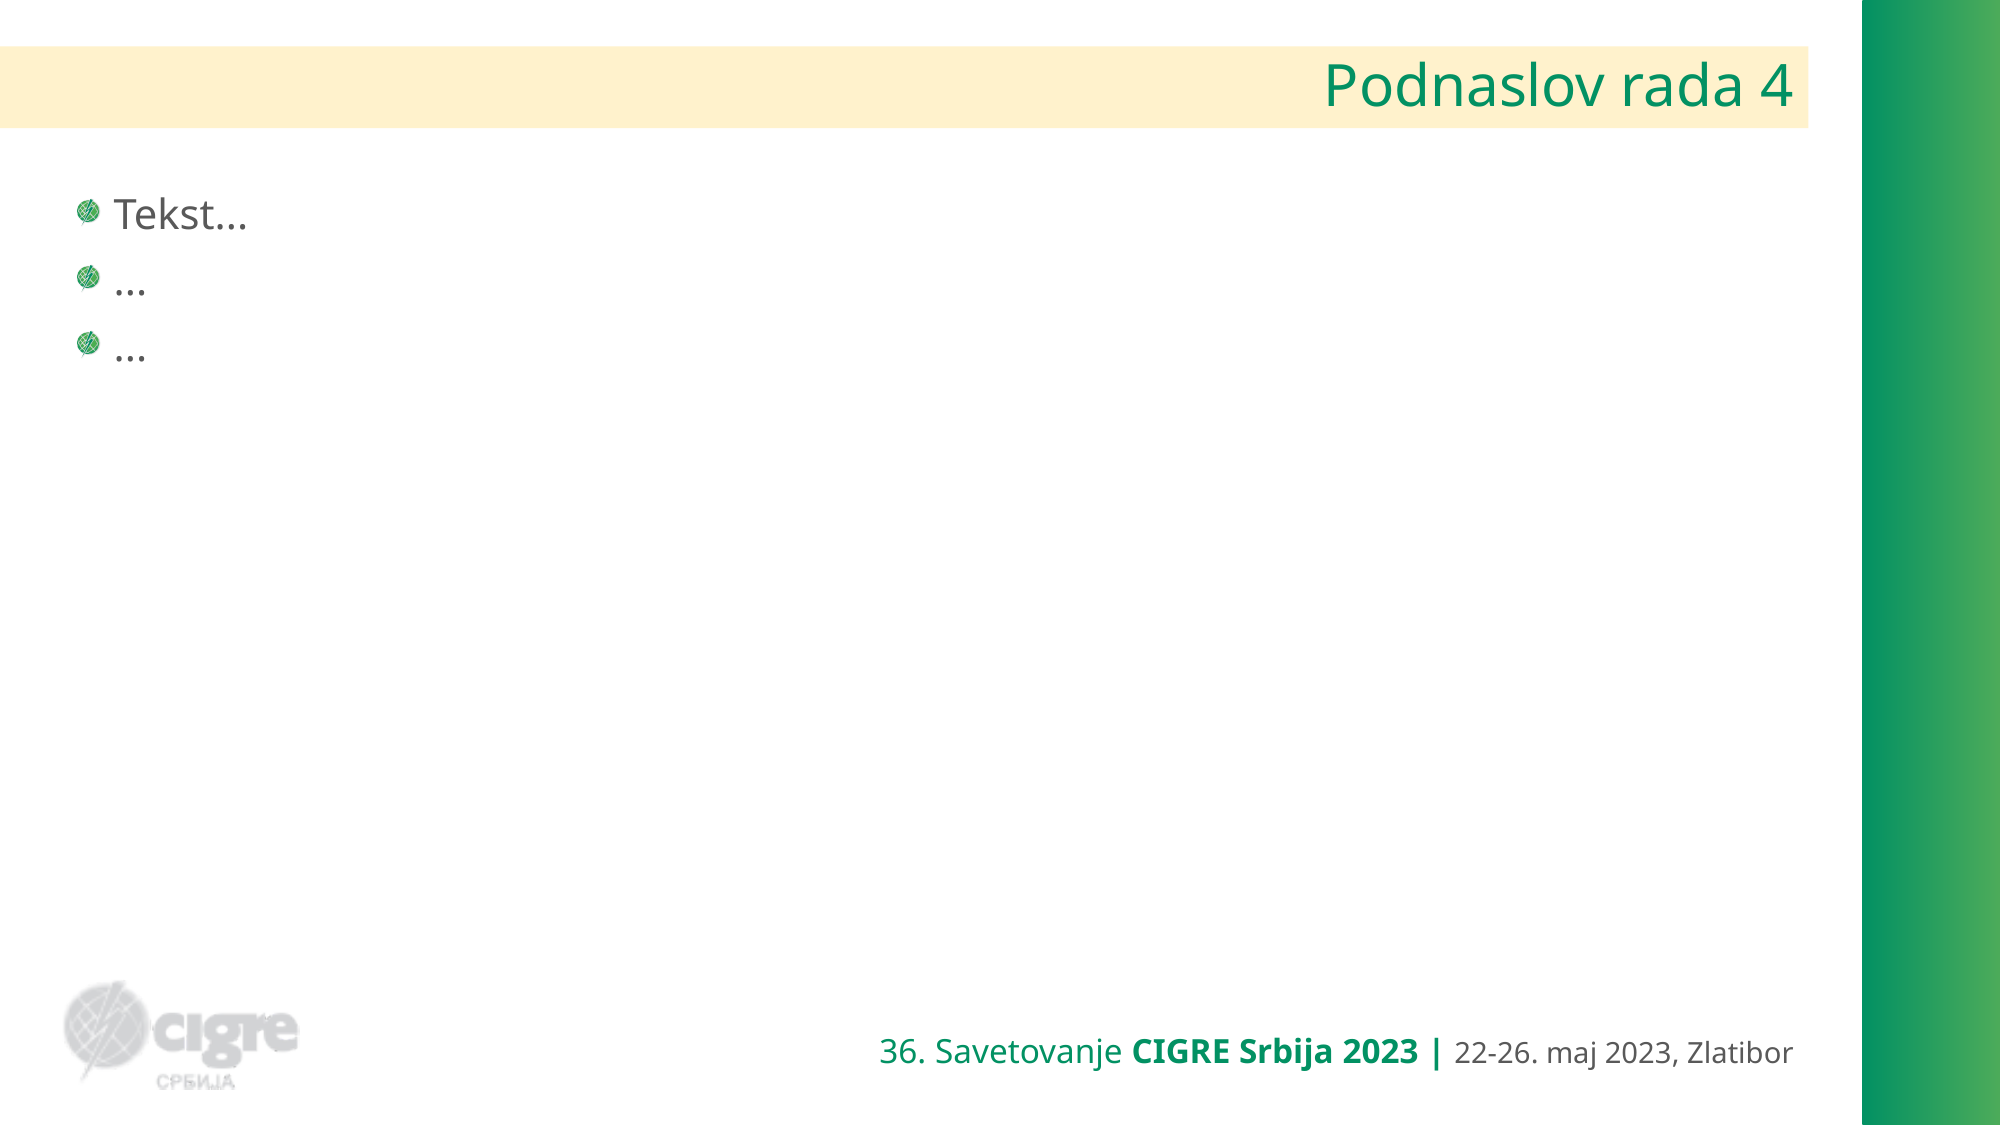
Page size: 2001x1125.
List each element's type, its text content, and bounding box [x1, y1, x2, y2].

picture [76, 198, 101, 228]
picture [76, 330, 101, 360]
picture [61, 979, 300, 1090]
title Podnaslov rada 4 [0, 46, 1809, 129]
picture [76, 264, 101, 294]
text_box [1861, 0, 2000, 1125]
text_box 36. Savetovanje CIGRE Srbija 2023 | 22-26. maj 2023, Zlatibor [353, 1022, 1809, 1078]
list Tekst... ... ... [61, 185, 1809, 966]
